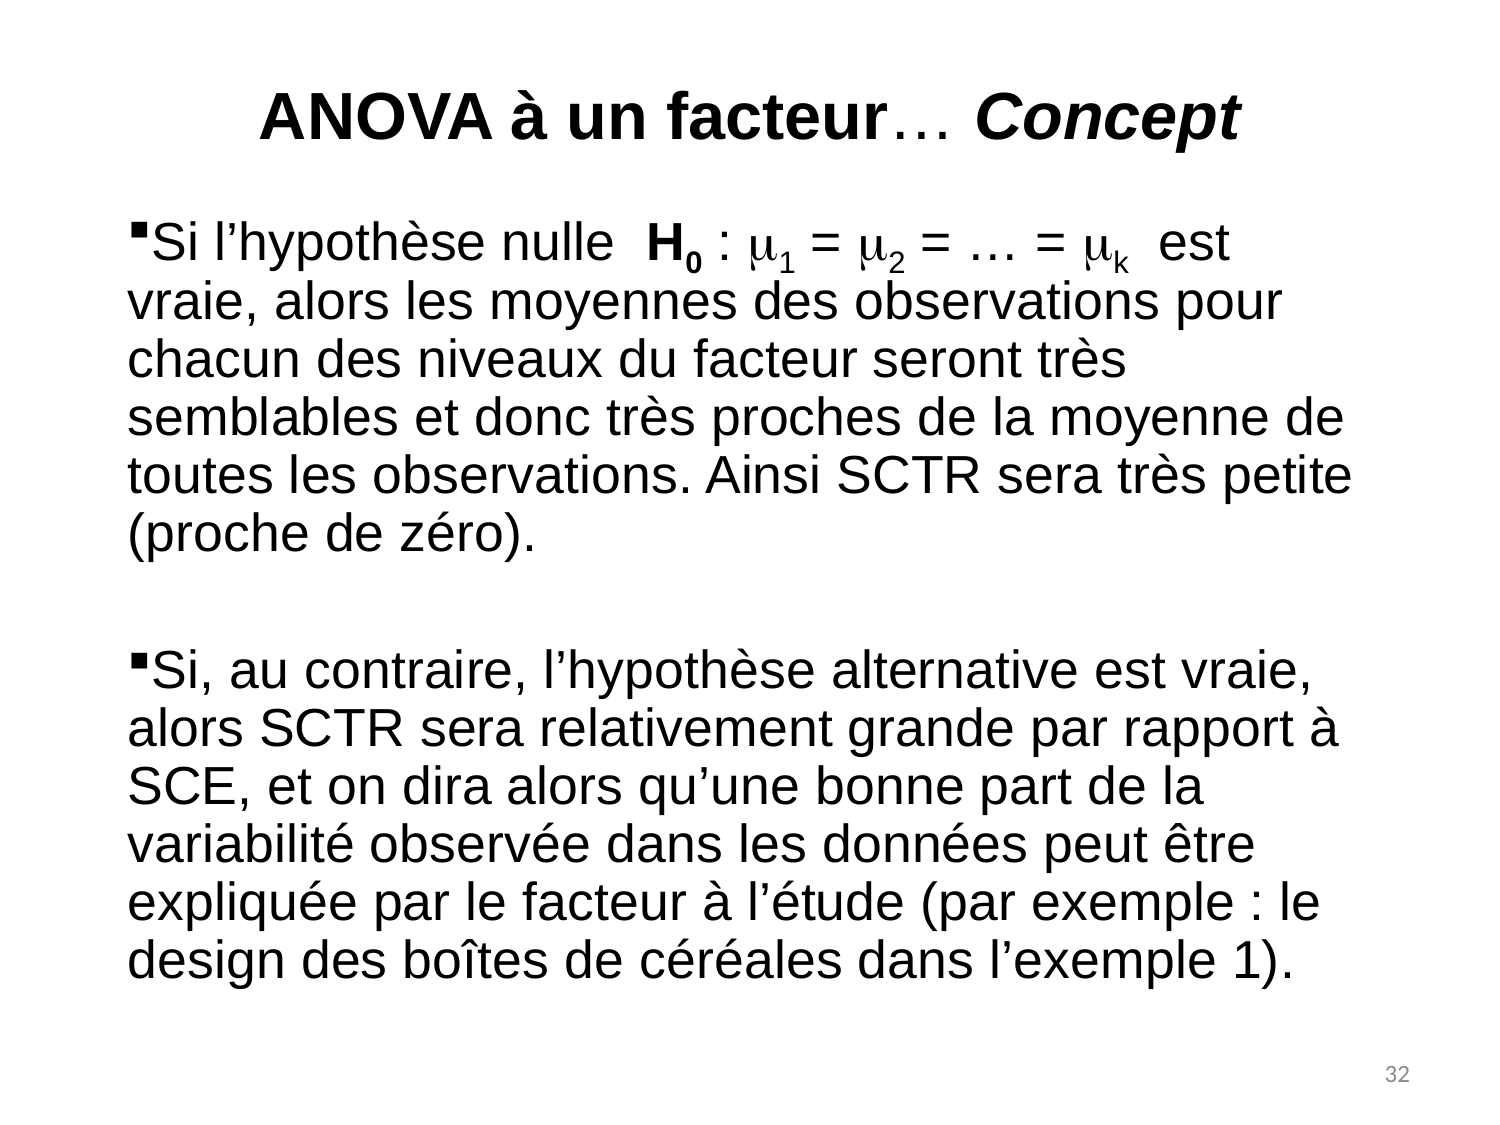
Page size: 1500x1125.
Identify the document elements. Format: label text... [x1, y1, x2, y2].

list Si l’hypothèse nulle H0 : 1 = 2 = … = k est vraie, alors les moyennes des observations pour chacun des niveaux du facteur seront très semblables et donc très proches de la moyenne de toutes les observations. Ainsi SCTR sera très petite (proche de zéro). Si, au contraire, l’hypothèse alternative est vraie, alors SCTR sera relativement grande par rapport à SCE, et on dira alors qu’une bonne part de la variabilité observée dans les données peut être expliquée par le facteur à l’étude (par exemple : le design des boîtes de céréales dans l’exemple 1). [112, 200, 1388, 1000]
slide_number 32 [1074, 1042, 1425, 1103]
title ANOVA à un facteur… Concept [112, 62, 1388, 163]
